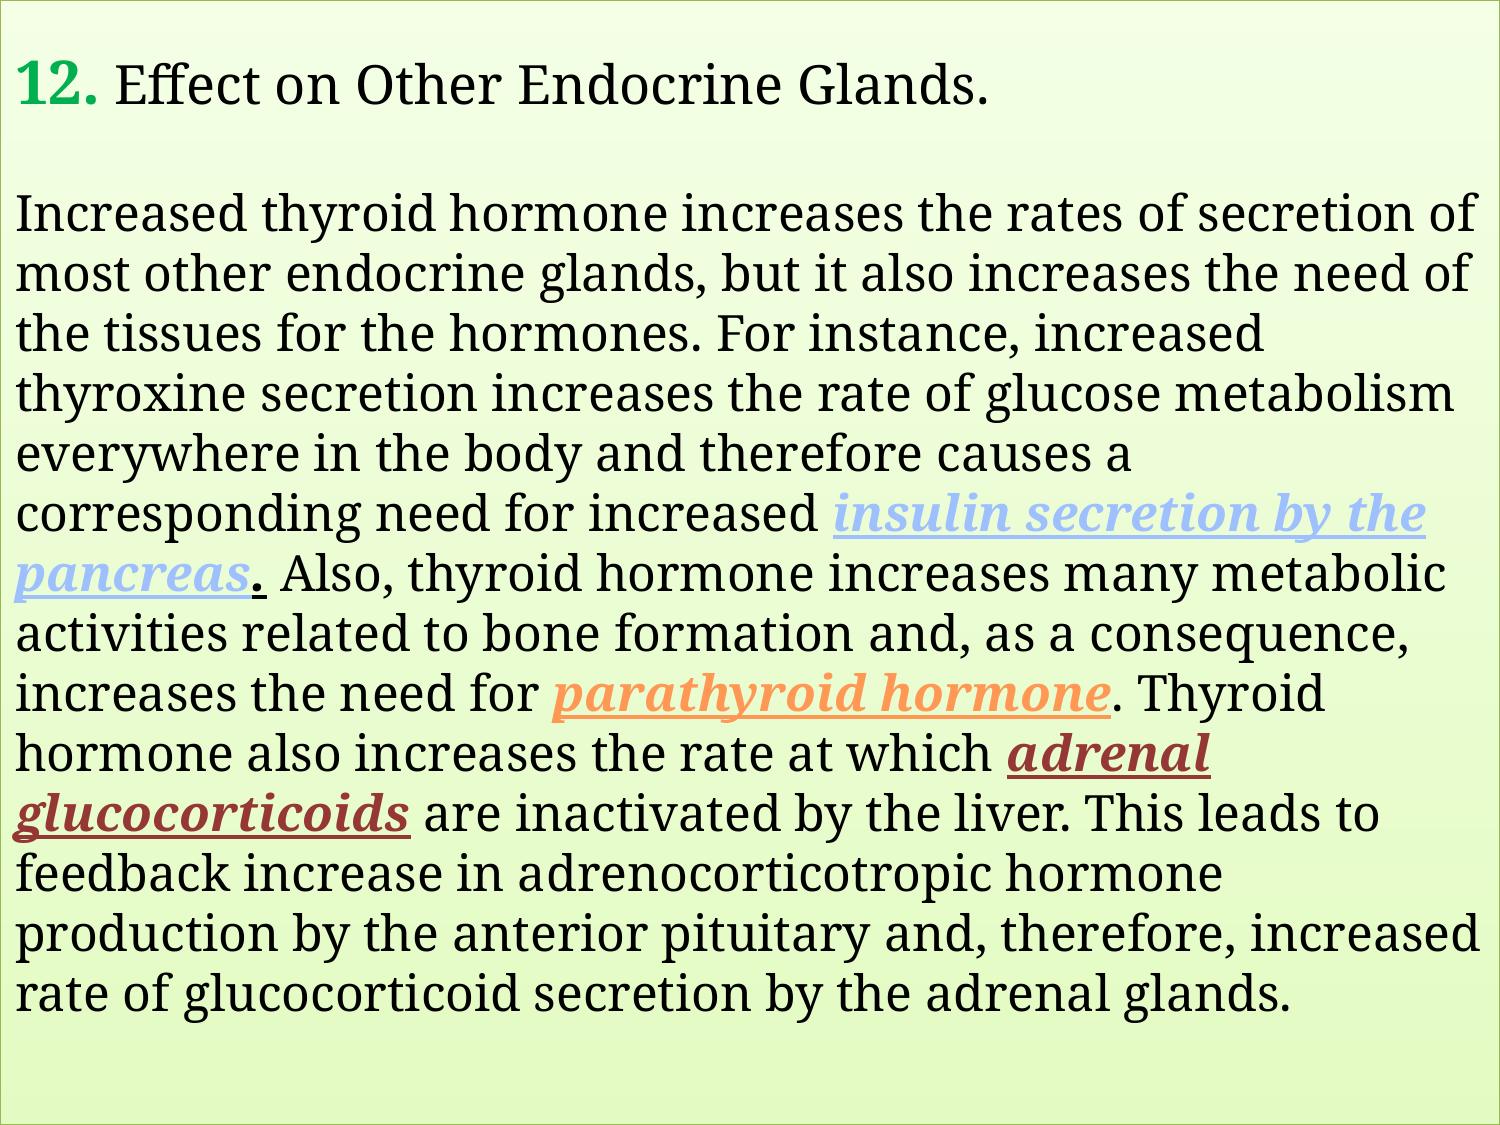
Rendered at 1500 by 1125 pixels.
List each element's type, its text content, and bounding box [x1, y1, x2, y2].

title 12. Effect on Other Endocrine Glands. Increased thyroid hormone increases the rates of secretion of most other endocrine glands, but it also increases the need of the tissues for the hormones. For instance, increased thyroxine secretion increases the rate of glucose metabolism everywhere in the body and therefore causes a corresponding need for increased insulin secretion by the pancreas. Also, thyroid hormone increases many metabolic activities related to bone formation and, as a consequence, increases the need for parathyroid hormone. Thyroid hormone also increases the rate at which adrenal glucocorticoids are inactivated by the liver. This leads to feedback increase in adrenocorticotropic hormone production by the anterior pituitary and, therefore, increased rate of glucocorticoid secretion by the adrenal glands. [0, 0, 1500, 1125]
